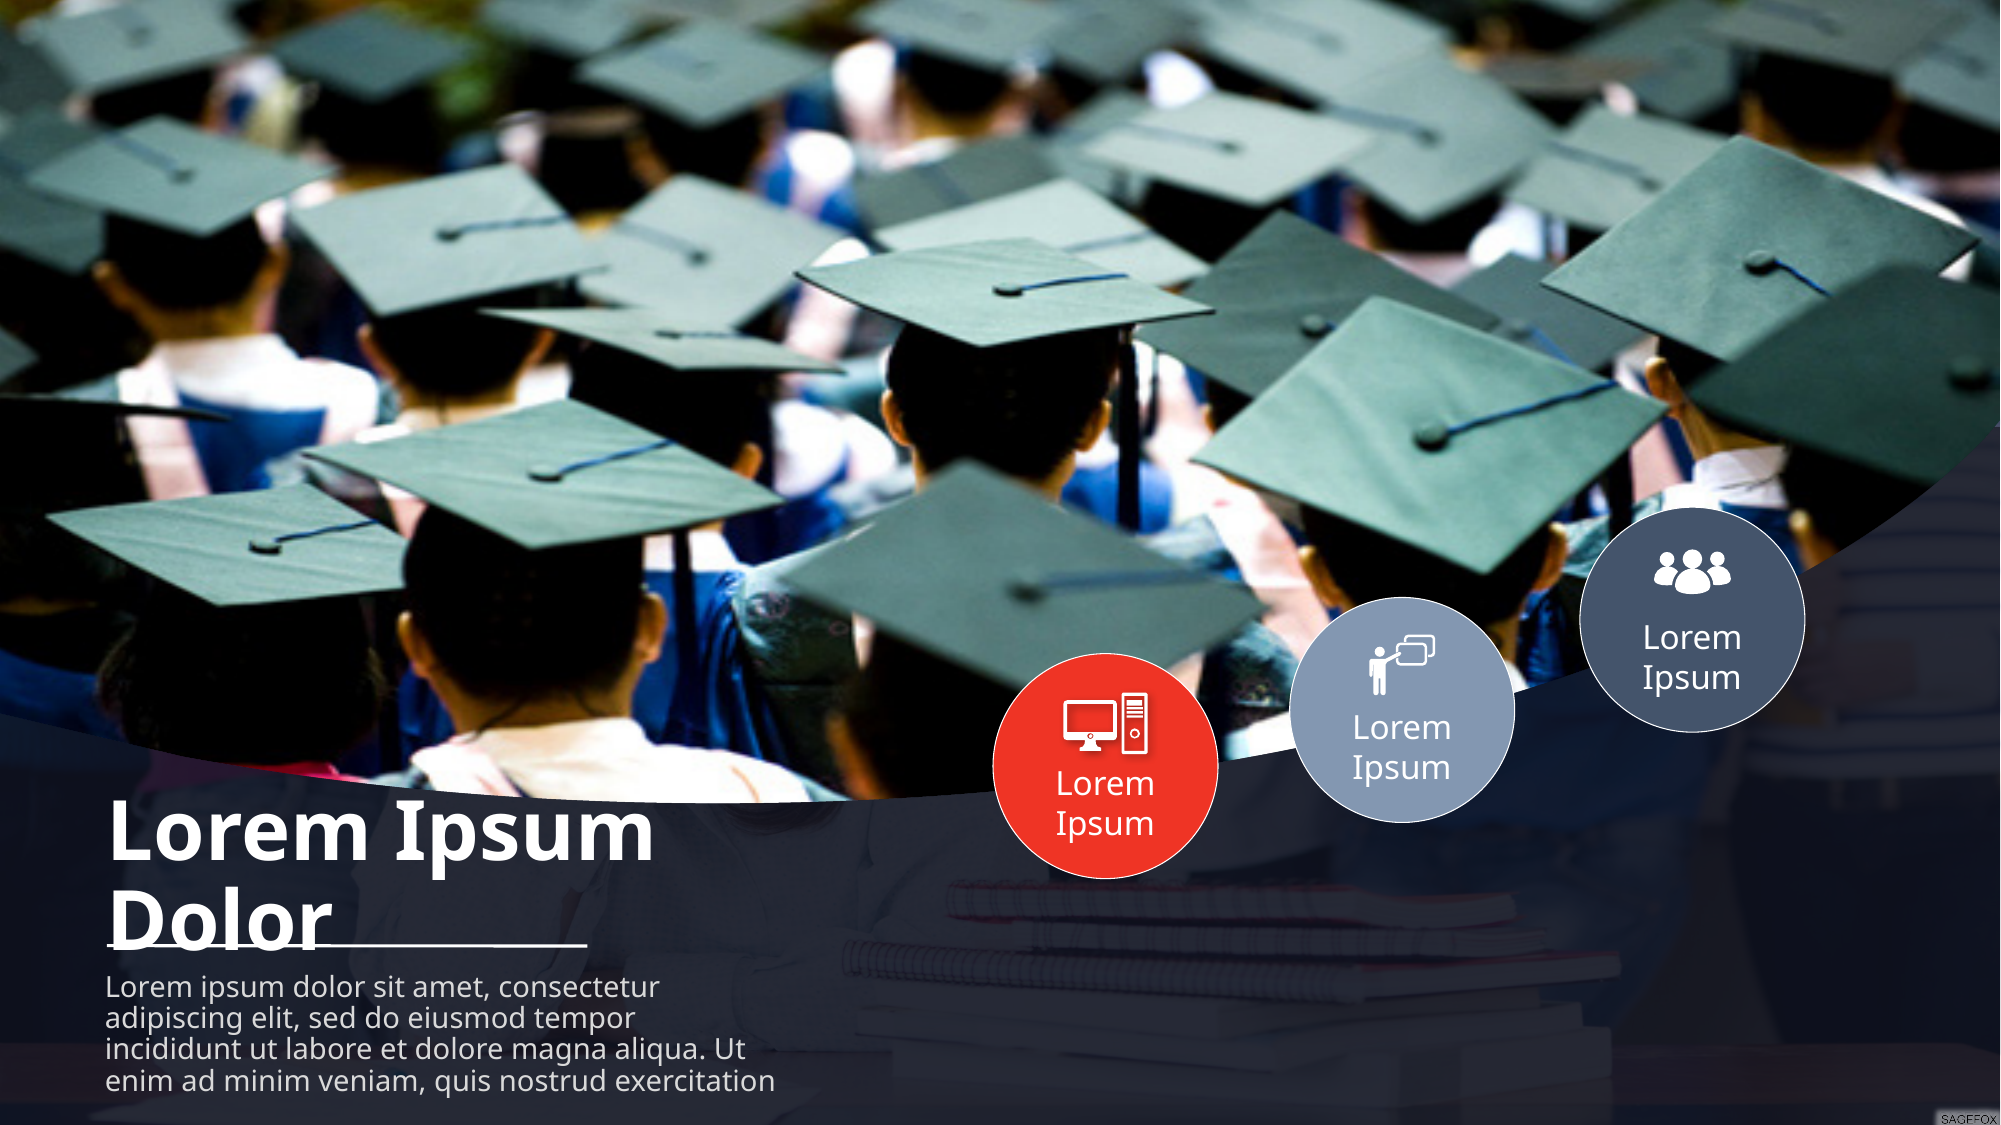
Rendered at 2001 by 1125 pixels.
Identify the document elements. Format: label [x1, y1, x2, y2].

picture [1938, 1114, 1999, 1125]
text_box [0, 0, 2000, 802]
text_box [1579, 507, 1805, 733]
text_box [1289, 597, 1515, 823]
text_box [104, 832, 857, 1108]
text_box [992, 653, 1218, 879]
text_box [0, 425, 2000, 1125]
